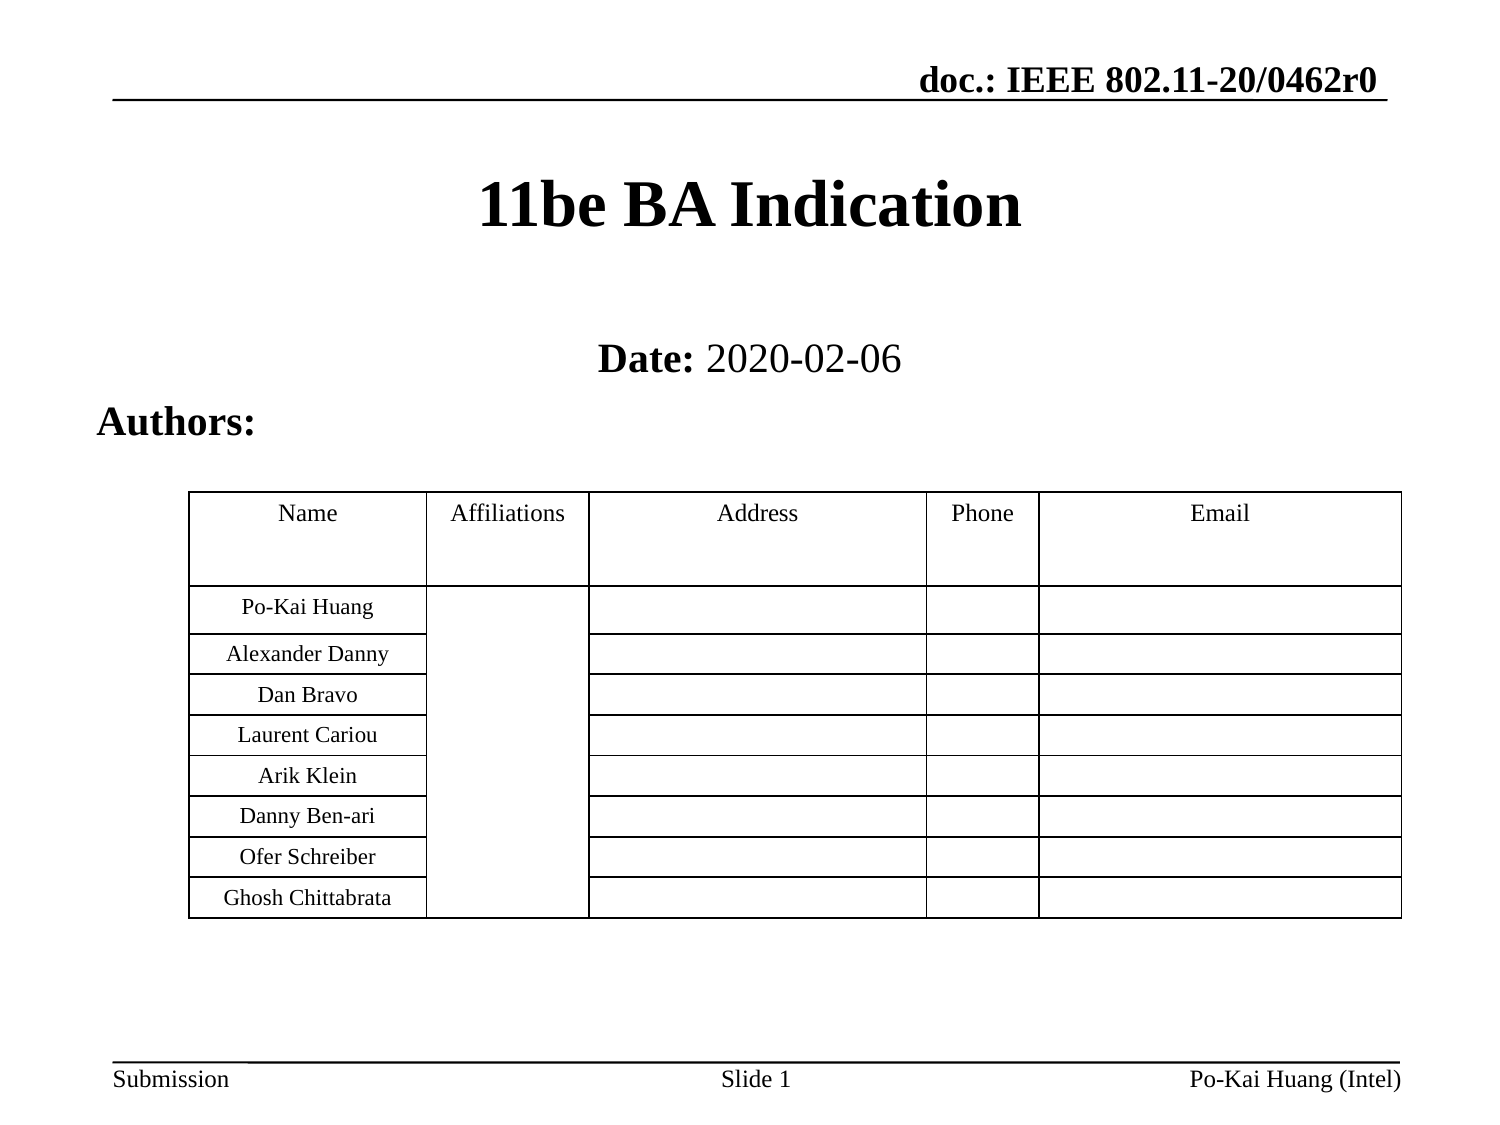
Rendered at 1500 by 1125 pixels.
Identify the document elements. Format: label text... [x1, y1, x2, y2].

table_header Address [590, 493, 926, 585]
table_cell Alexander Danny [190, 635, 426, 673]
table_cell [927, 756, 1038, 795]
table_cell [590, 635, 926, 673]
table_cell Danny Ben-ari [190, 797, 426, 836]
table_cell [1040, 675, 1401, 714]
table_header Email [1040, 493, 1401, 585]
table_header Phone [927, 493, 1038, 585]
table_cell Arik Klein [190, 756, 426, 795]
list Date: 2020-02-06 [112, 323, 1388, 386]
table_cell Po-Kai Huang [190, 587, 426, 633]
table_cell Ofer Schreiber [190, 838, 426, 876]
table_cell [1040, 797, 1401, 836]
table_cell [590, 756, 926, 795]
table_cell [1040, 716, 1401, 755]
table_cell [590, 587, 926, 633]
table_cell [427, 587, 588, 917]
table_header Name [190, 493, 426, 585]
table_cell [927, 797, 1038, 836]
table_cell Laurent Cariou [190, 716, 426, 755]
text_box Authors: [81, 385, 319, 449]
table_cell [590, 675, 926, 714]
table_cell [927, 635, 1038, 673]
table_cell [590, 878, 926, 917]
footer Po-Kai Huang (Intel) [1186, 1061, 1402, 1093]
table_cell [1040, 635, 1401, 673]
table_cell [927, 716, 1038, 755]
table_cell Ghosh Chittabrata [190, 878, 426, 917]
title 11be BA Indication [112, 112, 1388, 288]
slide_number Slide 1 [712, 1061, 800, 1093]
table_cell [1040, 587, 1401, 633]
table_cell [590, 797, 926, 836]
table_header Affiliations [427, 493, 588, 585]
table_cell [927, 878, 1038, 917]
table_cell [927, 587, 1038, 633]
table_cell [1040, 838, 1401, 876]
table_cell [590, 716, 926, 755]
table_cell [927, 675, 1038, 714]
table_cell [927, 838, 1038, 876]
table_cell [1040, 878, 1401, 917]
table_cell [1040, 756, 1401, 795]
table_cell Dan Bravo [190, 675, 426, 714]
table_cell [590, 838, 926, 876]
